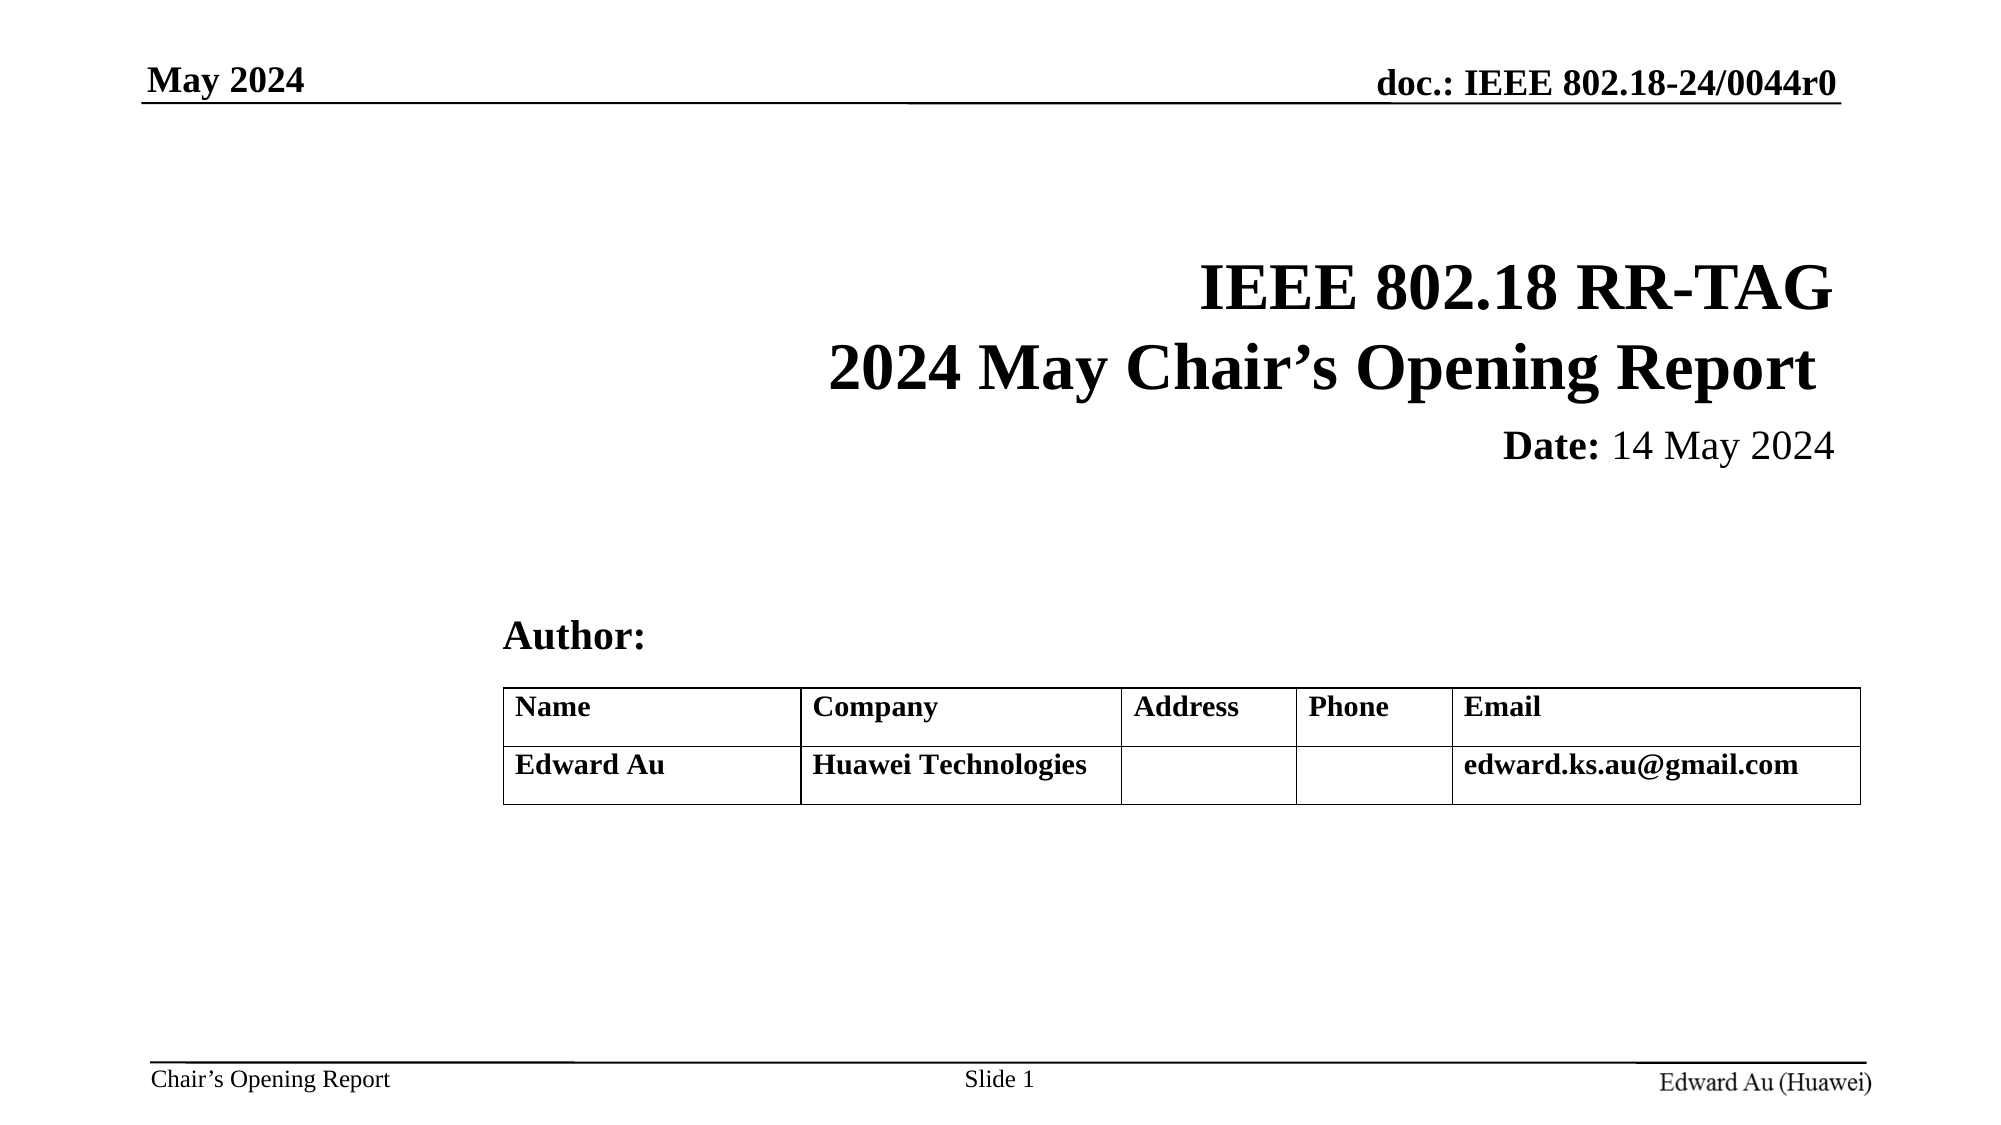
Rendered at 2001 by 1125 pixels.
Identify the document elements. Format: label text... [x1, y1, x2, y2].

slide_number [146, 54, 526, 101]
text_box Author: [487, 599, 725, 663]
title IEEE 802.18 RR-TAG 2024 May Chair’s Opening Report [574, 235, 1851, 410]
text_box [487, 687, 1898, 1125]
list Date: 14 May 2024 [574, 410, 1851, 538]
